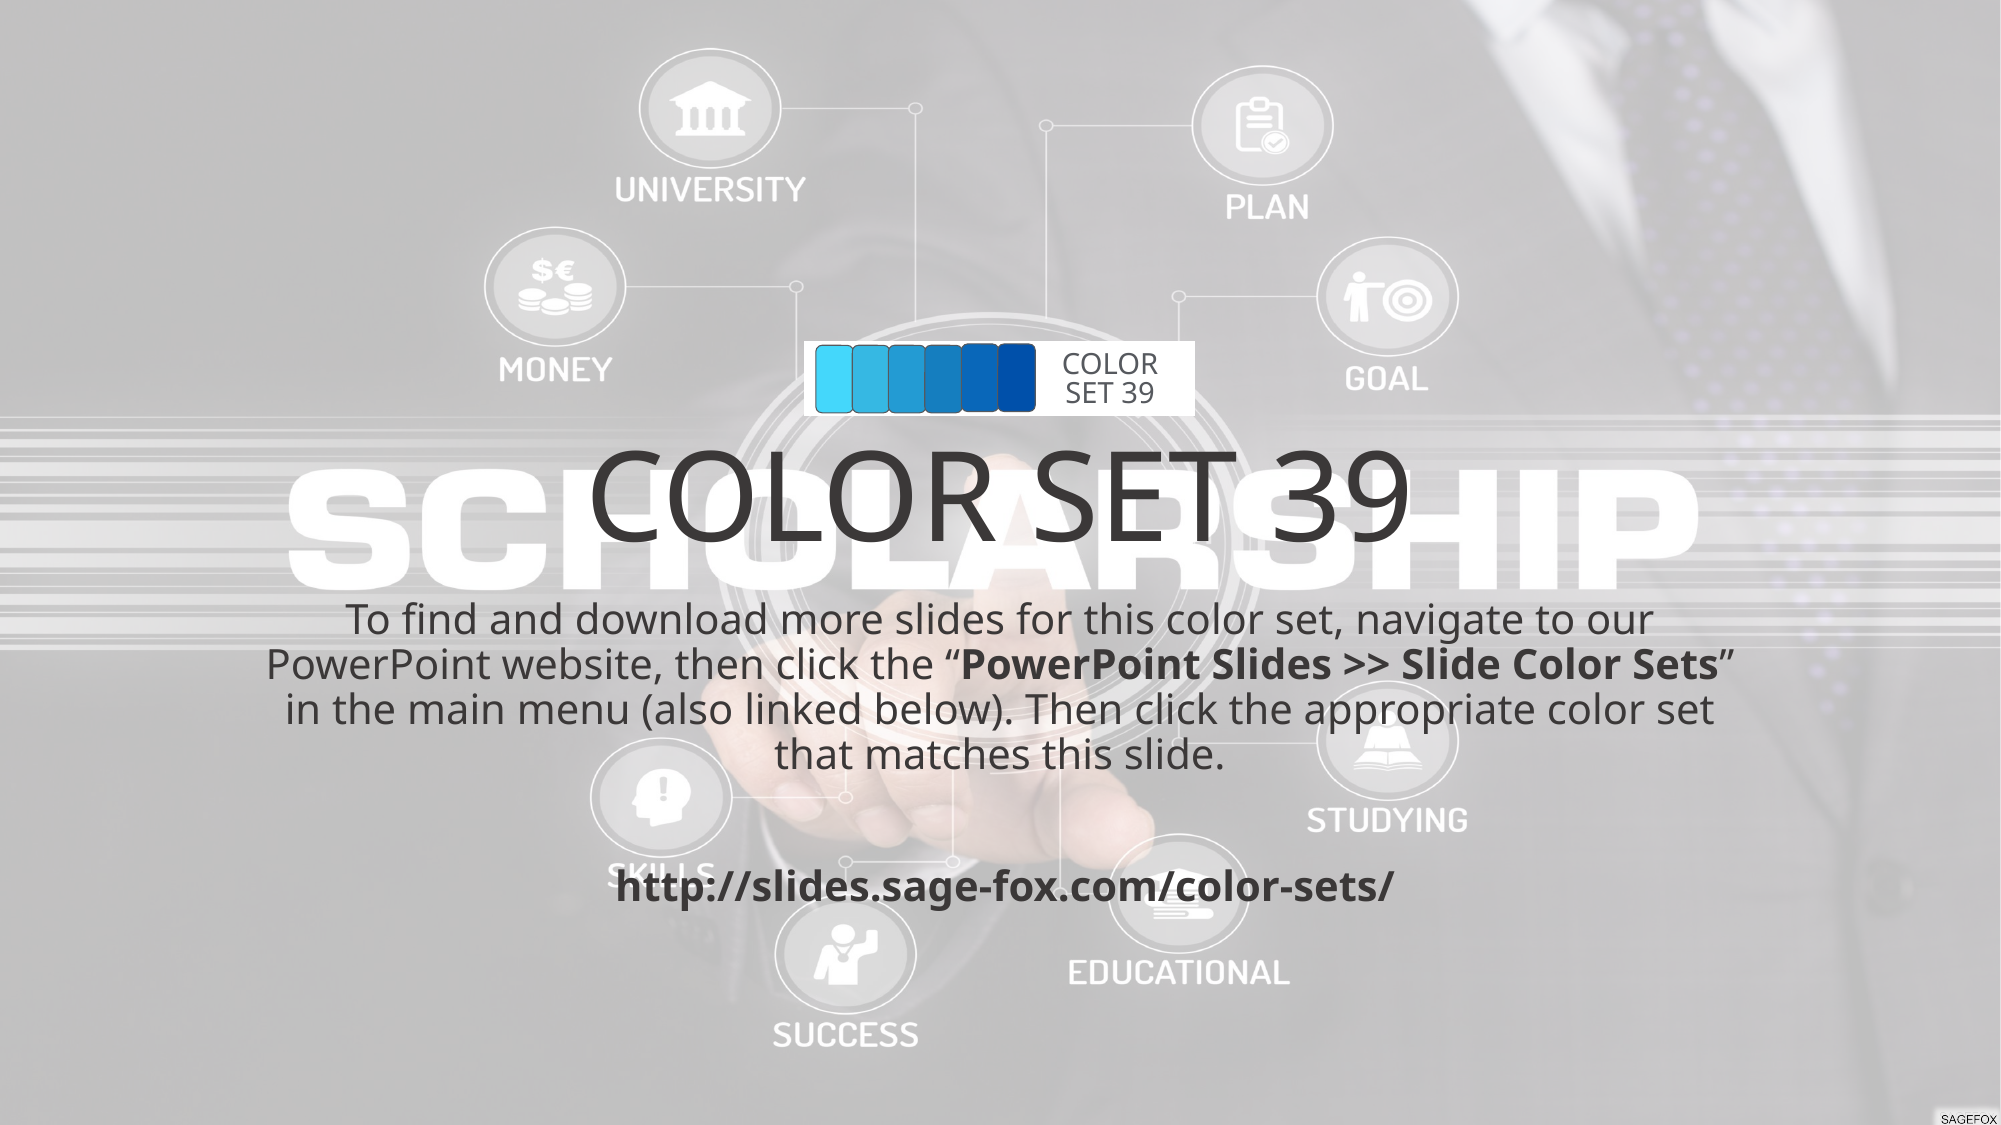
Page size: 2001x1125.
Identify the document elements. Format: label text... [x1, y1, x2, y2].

subtitle To find and download more slides for this color set, navigate to our PowerPoint website, then click the “PowerPoint Slides >> Slide Color Sets” in the main menu (also linked below). Then click the appropriate color set that matches this slide. http://slides.sage-fox.com/color-sets/ [249, 590, 1750, 863]
picture [1938, 1114, 1999, 1125]
title COLOR SET 39 [249, 184, 1750, 576]
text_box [804, 341, 1195, 418]
